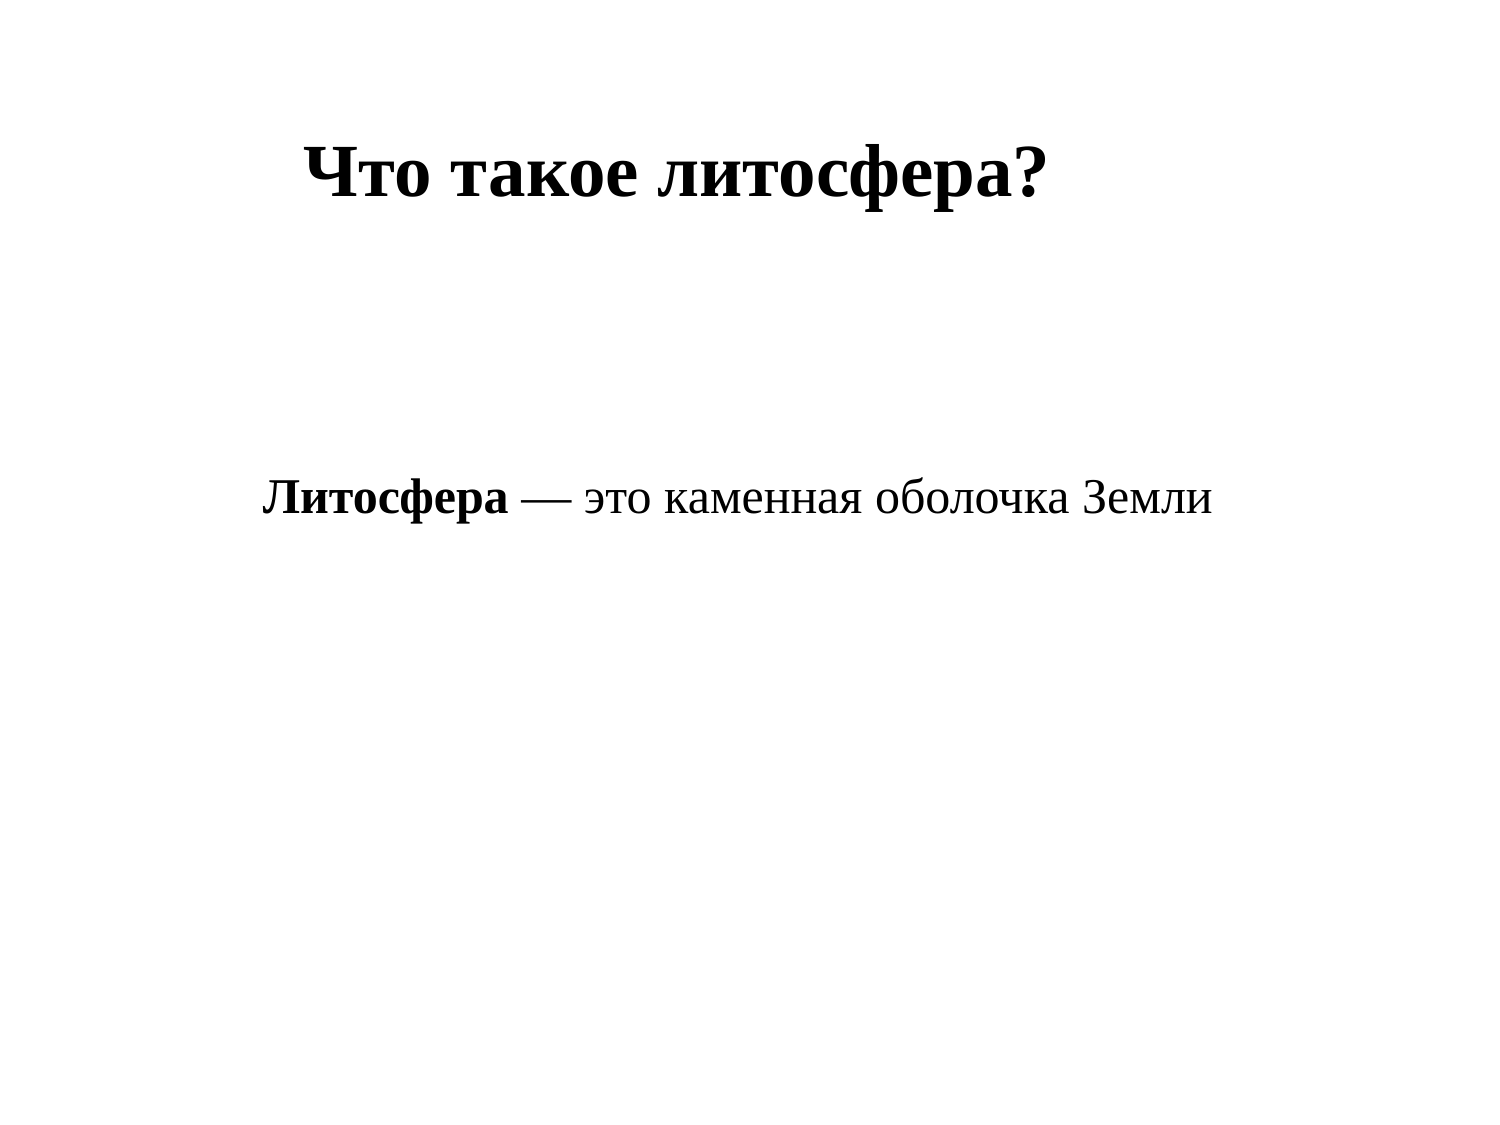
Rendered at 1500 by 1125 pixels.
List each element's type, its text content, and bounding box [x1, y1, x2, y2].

text_box Что такое литосфера? [289, 113, 1282, 219]
text_box Литосфера — это каменная оболочка Земли [248, 456, 1228, 531]
